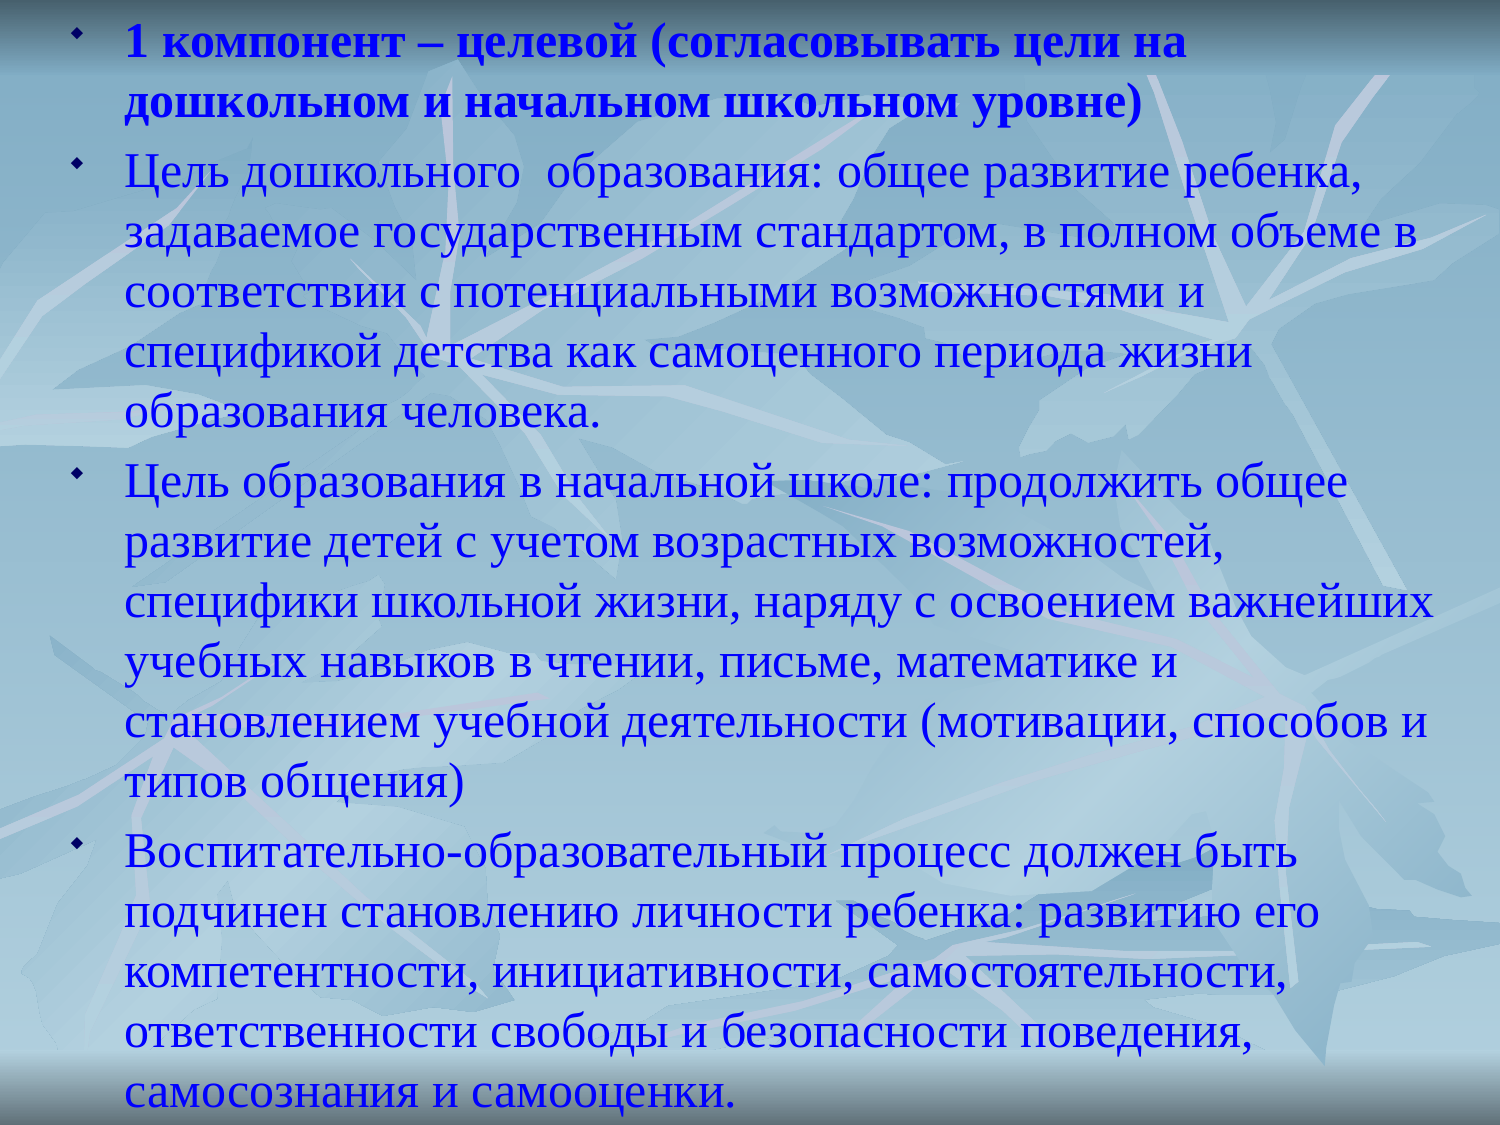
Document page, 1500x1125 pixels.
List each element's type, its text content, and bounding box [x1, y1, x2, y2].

list 1 компонент – целевой (согласовывать цели на дошкольном и начальном школьном уровне) Цель дошкольного образования: общее развитие ребенка, задаваемое государственным стандартом, в полном объеме в соответствии с потенциальными возможностями и спецификой детства как самоценного периода жизни образования человека. Цель образования в начальной школе: продолжить общее развитие детей с учетом возрастных возможностей, специфики школьной жизни, наряду с освоением важнейших учебных навыков в чтении, письме, математике и становлением учебной деятельности (мотивации, способов и типов общения) Воспитательно-образовательный процесс должен быть подчинен становлению личности ребенка: развитию его компетентности, инициативности, самостоятельности, ответственности свободы и безопасности поведения, самосознания и самооценки. [52, 0, 1475, 1095]
